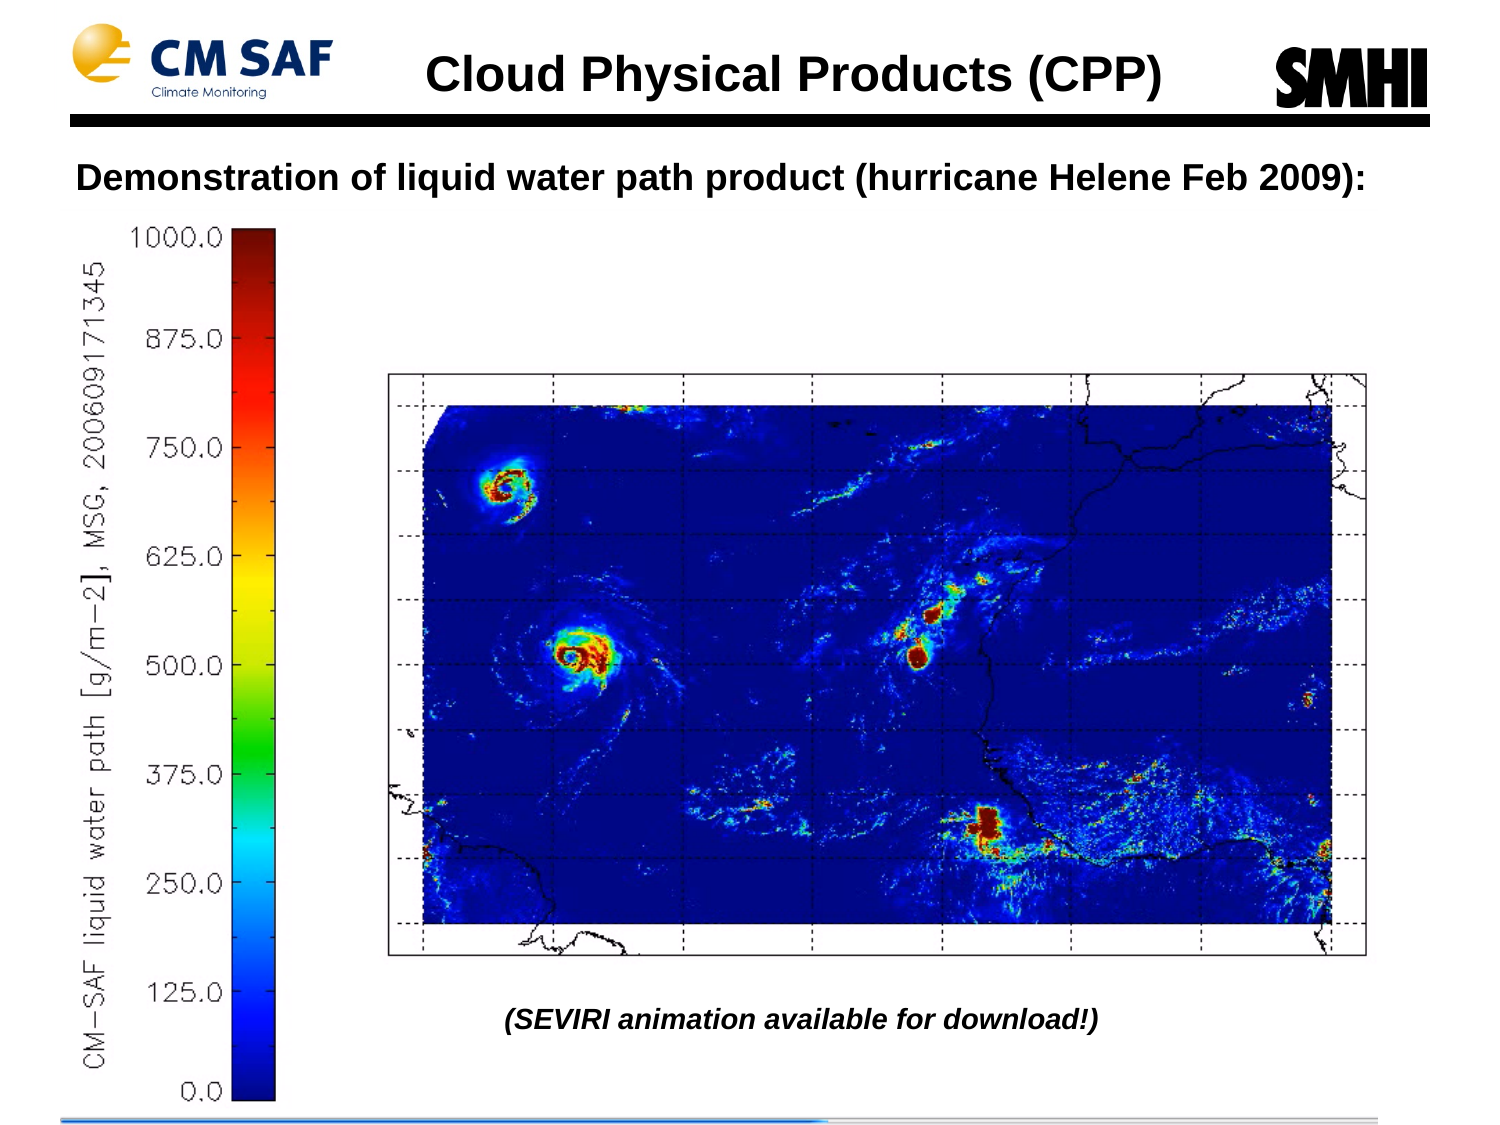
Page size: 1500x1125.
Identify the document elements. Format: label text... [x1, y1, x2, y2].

text_box Cloud Physical Products (CPP) [410, 34, 1254, 109]
picture [1276, 47, 1427, 108]
picture [60, 209, 1378, 1125]
picture [54, 0, 353, 110]
text_box Demonstration of liquid water path product (hurricane Helene Feb 2009): [60, 145, 1472, 296]
